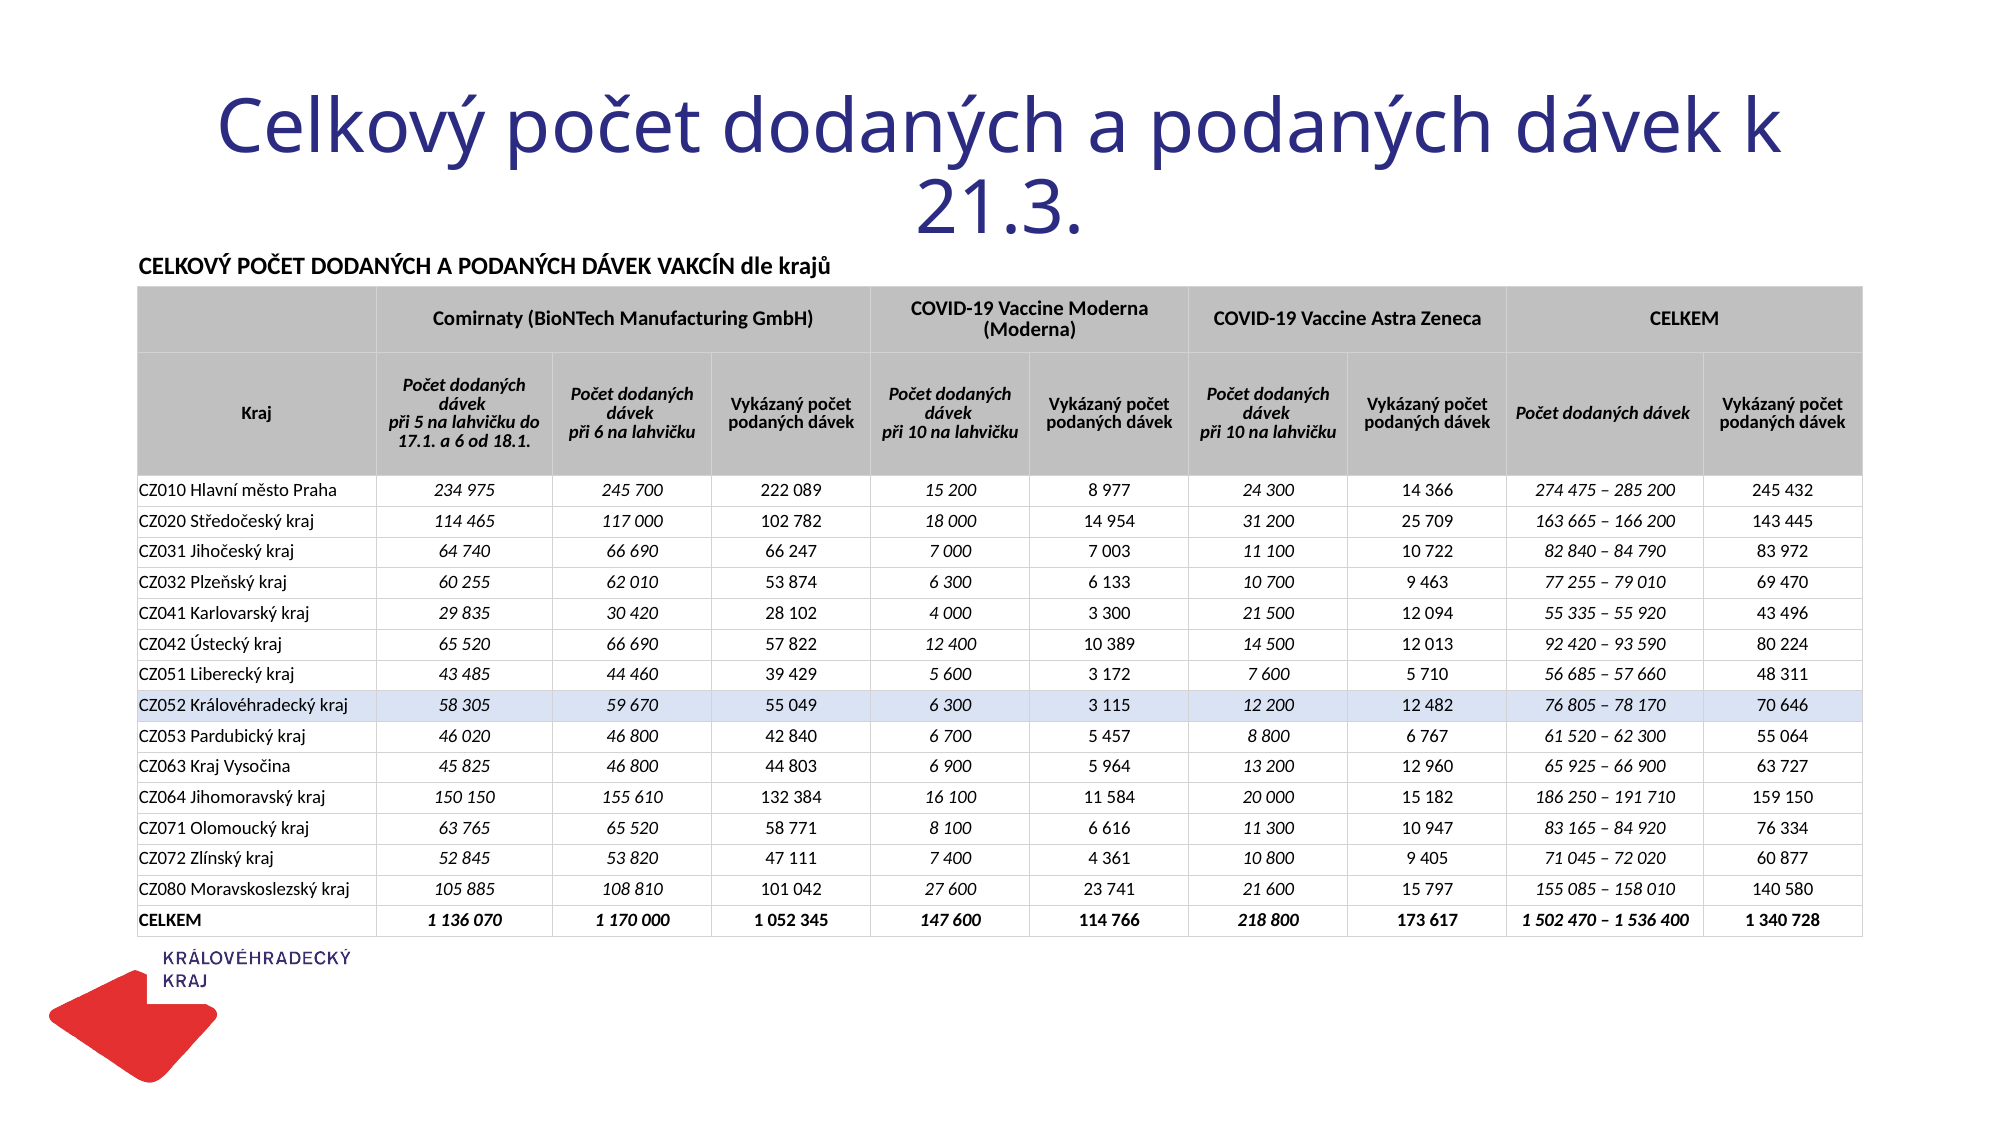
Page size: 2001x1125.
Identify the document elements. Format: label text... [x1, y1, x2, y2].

table_cell 11 584 [1030, 783, 1188, 813]
table_cell 147 600 [871, 906, 1029, 936]
table_cell 64 740 [377, 538, 552, 567]
table_cell 5 457 [1030, 722, 1188, 752]
table_cell 28 102 [712, 599, 870, 629]
table_cell 105 885 [377, 876, 552, 905]
table_cell 30 420 [553, 599, 711, 629]
table_cell 45 825 [377, 753, 552, 782]
table_cell 21 600 [1189, 876, 1347, 905]
table_cell 63 727 [1704, 753, 1862, 782]
table_cell 43 496 [1704, 599, 1862, 629]
table_cell 76 334 [1704, 814, 1862, 844]
table_cell 8 800 [1189, 722, 1347, 752]
table_cell 13 200 [1189, 753, 1347, 782]
table_cell 10 700 [1189, 568, 1347, 598]
table_cell 1 502 470 – 1 536 400 [1507, 906, 1703, 936]
table_cell CZ032 Plzeňský kraj [138, 568, 376, 598]
title Celkový počet dodaných a podaných dávek k 21.3. [137, 59, 1863, 278]
table_cell 274 475 – 285 200 [1507, 476, 1703, 506]
table_cell Vykázaný počet podaných dávek [1030, 353, 1188, 475]
table_cell 155 610 [553, 783, 711, 813]
table_cell CZ072 Zlínský kraj [138, 845, 376, 875]
table_cell 9 463 [1348, 568, 1506, 598]
table_cell 62 010 [553, 568, 711, 598]
table_cell 42 840 [712, 722, 870, 752]
table_cell 8 100 [871, 814, 1029, 844]
table_cell 82 840 – 84 790 [1507, 538, 1703, 567]
table_cell Počet dodaných dávek při 6 na lahvičku [553, 353, 711, 475]
table_cell 108 810 [553, 876, 711, 905]
table_cell CZ031 Jihočeský kraj [138, 538, 376, 567]
table_cell 12 960 [1348, 753, 1506, 782]
table_cell 25 709 [1348, 507, 1506, 537]
table_cell 57 822 [712, 630, 870, 660]
table_cell 46 020 [377, 722, 552, 752]
table_cell CZ020 Středočeský kraj [138, 507, 376, 537]
table_cell 15 200 [871, 476, 1029, 506]
table_cell 1 170 000 [553, 906, 711, 936]
table_cell 46 800 [553, 722, 711, 752]
table_cell 55 335 – 55 920 [1507, 599, 1703, 629]
table_cell 5 710 [1348, 661, 1506, 690]
table_cell 245 432 [1704, 476, 1862, 506]
table_cell 7 000 [871, 538, 1029, 567]
table_cell 218 800 [1189, 906, 1347, 936]
table_cell 12 013 [1348, 630, 1506, 660]
table_cell 3 300 [1030, 599, 1188, 629]
table_cell 7 600 [1189, 661, 1347, 690]
table_cell 3 172 [1030, 661, 1188, 690]
table_cell 117 000 [553, 507, 711, 537]
table_cell 47 111 [712, 845, 870, 875]
table_cell Počet dodaných dávek při 10 na lahvičku [871, 353, 1029, 475]
table_cell 65 520 [553, 814, 711, 844]
table_cell 14 500 [1189, 630, 1347, 660]
table_cell 69 470 [1704, 568, 1862, 598]
table_cell 31 200 [1189, 507, 1347, 537]
table_cell 27 600 [871, 876, 1029, 905]
table_cell 21 500 [1189, 599, 1347, 629]
table_cell 11 300 [1189, 814, 1347, 844]
table_cell 60 255 [377, 568, 552, 598]
table_cell 114 766 [1030, 906, 1188, 936]
table_cell 63 765 [377, 814, 552, 844]
table_cell 70 646 [1704, 691, 1862, 721]
picture [44, 936, 351, 1094]
table_cell 16 100 [871, 783, 1029, 813]
table_cell 44 460 [553, 661, 711, 690]
table_cell 46 800 [553, 753, 711, 782]
table_cell 18 000 [871, 507, 1029, 537]
table_cell 6 767 [1348, 722, 1506, 752]
table_cell 8 977 [1030, 476, 1188, 506]
table_cell 4 361 [1030, 845, 1188, 875]
table_cell Počet dodaných dávek [1507, 353, 1703, 475]
table_cell 58 305 [377, 691, 552, 721]
table_cell 44 803 [712, 753, 870, 782]
table_cell 23 741 [1030, 876, 1188, 905]
table_cell CZ051 Liberecký kraj [138, 661, 376, 690]
table_cell 66 690 [553, 538, 711, 567]
table_header CELKOVÝ POČET DODANÝCH A PODANÝCH DÁVEK VAKCÍN dle krajů [137, 249, 1862, 286]
table_cell 1 340 728 [1704, 906, 1862, 936]
table_cell 186 250 – 191 710 [1507, 783, 1703, 813]
table_cell 65 925 – 66 900 [1507, 753, 1703, 782]
table_cell 83 165 – 84 920 [1507, 814, 1703, 844]
table_cell 80 224 [1704, 630, 1862, 660]
table_cell 11 100 [1189, 538, 1347, 567]
table_cell Počet dodaných dávek při 5 na lahvičku do 17.1. a 6 od 18.1. [377, 353, 552, 475]
table_cell 10 947 [1348, 814, 1506, 844]
table_cell 10 722 [1348, 538, 1506, 567]
table_cell 61 520 – 62 300 [1507, 722, 1703, 752]
table_cell 155 085 – 158 010 [1507, 876, 1703, 905]
table_cell CELKEM [1507, 287, 1862, 352]
table_cell 58 771 [712, 814, 870, 844]
table_cell 173 617 [1348, 906, 1506, 936]
table_cell 6 616 [1030, 814, 1188, 844]
table_cell 20 000 [1189, 783, 1347, 813]
table_cell 7 003 [1030, 538, 1188, 567]
table_cell 222 089 [712, 476, 870, 506]
table_cell Vykázaný počet podaných dávek [1348, 353, 1506, 475]
table_cell 66 247 [712, 538, 870, 567]
table_cell 3 115 [1030, 691, 1188, 721]
table_cell 14 954 [1030, 507, 1188, 537]
table_cell CZ010 Hlavní město Praha [138, 476, 376, 506]
table_cell 24 300 [1189, 476, 1347, 506]
table_cell 15 182 [1348, 783, 1506, 813]
table_cell 102 782 [712, 507, 870, 537]
table_cell 12 200 [1189, 691, 1347, 721]
table_cell 10 389 [1030, 630, 1188, 660]
table_cell CZ042 Ústecký kraj [138, 630, 376, 660]
table_cell 66 690 [553, 630, 711, 660]
table_cell 6 700 [871, 722, 1029, 752]
table_cell 6 900 [871, 753, 1029, 782]
table_cell Vykázaný počet podaných dávek [712, 353, 870, 475]
table_cell 12 094 [1348, 599, 1506, 629]
table_cell 159 150 [1704, 783, 1862, 813]
table_cell [138, 287, 376, 352]
table_cell Comirnaty (BioNTech Manufacturing GmbH) [377, 287, 870, 352]
table_cell 245 700 [553, 476, 711, 506]
table_cell 5 964 [1030, 753, 1188, 782]
table_cell 140 580 [1704, 876, 1862, 905]
table_cell 15 797 [1348, 876, 1506, 905]
table_cell 4 000 [871, 599, 1029, 629]
table_cell CZ053 Pardubický kraj [138, 722, 376, 752]
table_cell 5 600 [871, 661, 1029, 690]
table_cell 52 845 [377, 845, 552, 875]
table_cell 71 045 – 72 020 [1507, 845, 1703, 875]
table_cell 48 311 [1704, 661, 1862, 690]
table_cell Vykázaný počet podaných dávek [1704, 353, 1862, 475]
table_cell 14 366 [1348, 476, 1506, 506]
table_cell 1 052 345 [712, 906, 870, 936]
table_cell CZ063 Kraj Vysočina [138, 753, 376, 782]
table_cell 6 300 [871, 691, 1029, 721]
table_cell CELKEM [138, 906, 376, 936]
table_cell 55 049 [712, 691, 870, 721]
table_cell COVID-19 Vaccine Moderna (Moderna) [871, 287, 1188, 352]
table_cell 76 805 – 78 170 [1507, 691, 1703, 721]
table_cell CZ071 Olomoucký kraj [138, 814, 376, 844]
table_cell 12 482 [1348, 691, 1506, 721]
table_cell 83 972 [1704, 538, 1862, 567]
table_cell 101 042 [712, 876, 870, 905]
table_cell 6 133 [1030, 568, 1188, 598]
table_cell 1 136 070 [377, 906, 552, 936]
table_cell 234 975 [377, 476, 552, 506]
table_cell CZ080 Moravskoslezský kraj [138, 876, 376, 905]
table_cell 53 820 [553, 845, 711, 875]
table_cell 29 835 [377, 599, 552, 629]
table_cell 53 874 [712, 568, 870, 598]
table_cell CZ064 Jihomoravský kraj [138, 783, 376, 813]
table_cell COVID-19 Vaccine Astra Zeneca [1189, 287, 1506, 352]
table_cell 132 384 [712, 783, 870, 813]
table_cell 114 465 [377, 507, 552, 537]
table_cell 163 665 – 166 200 [1507, 507, 1703, 537]
table_cell 7 400 [871, 845, 1029, 875]
table_cell 59 670 [553, 691, 711, 721]
table_cell 6 300 [871, 568, 1029, 598]
table_cell CZ041 Karlovarský kraj [138, 599, 376, 629]
table_cell 39 429 [712, 661, 870, 690]
table_cell Kraj [138, 353, 376, 475]
table_cell 12 400 [871, 630, 1029, 660]
table_cell 150 150 [377, 783, 552, 813]
table_cell 143 445 [1704, 507, 1862, 537]
table_cell 56 685 – 57 660 [1507, 661, 1703, 690]
table_cell 92 420 – 93 590 [1507, 630, 1703, 660]
table_cell Počet dodaných dávek při 10 na lahvičku [1189, 353, 1347, 475]
table_cell 9 405 [1348, 845, 1506, 875]
table_cell 60 877 [1704, 845, 1862, 875]
table_cell 43 485 [377, 661, 552, 690]
table_cell CZ052 Královéhradecký kraj [138, 691, 376, 721]
table_cell 55 064 [1704, 722, 1862, 752]
table_cell 10 800 [1189, 845, 1347, 875]
table_cell 77 255 – 79 010 [1507, 568, 1703, 598]
table_cell 65 520 [377, 630, 552, 660]
